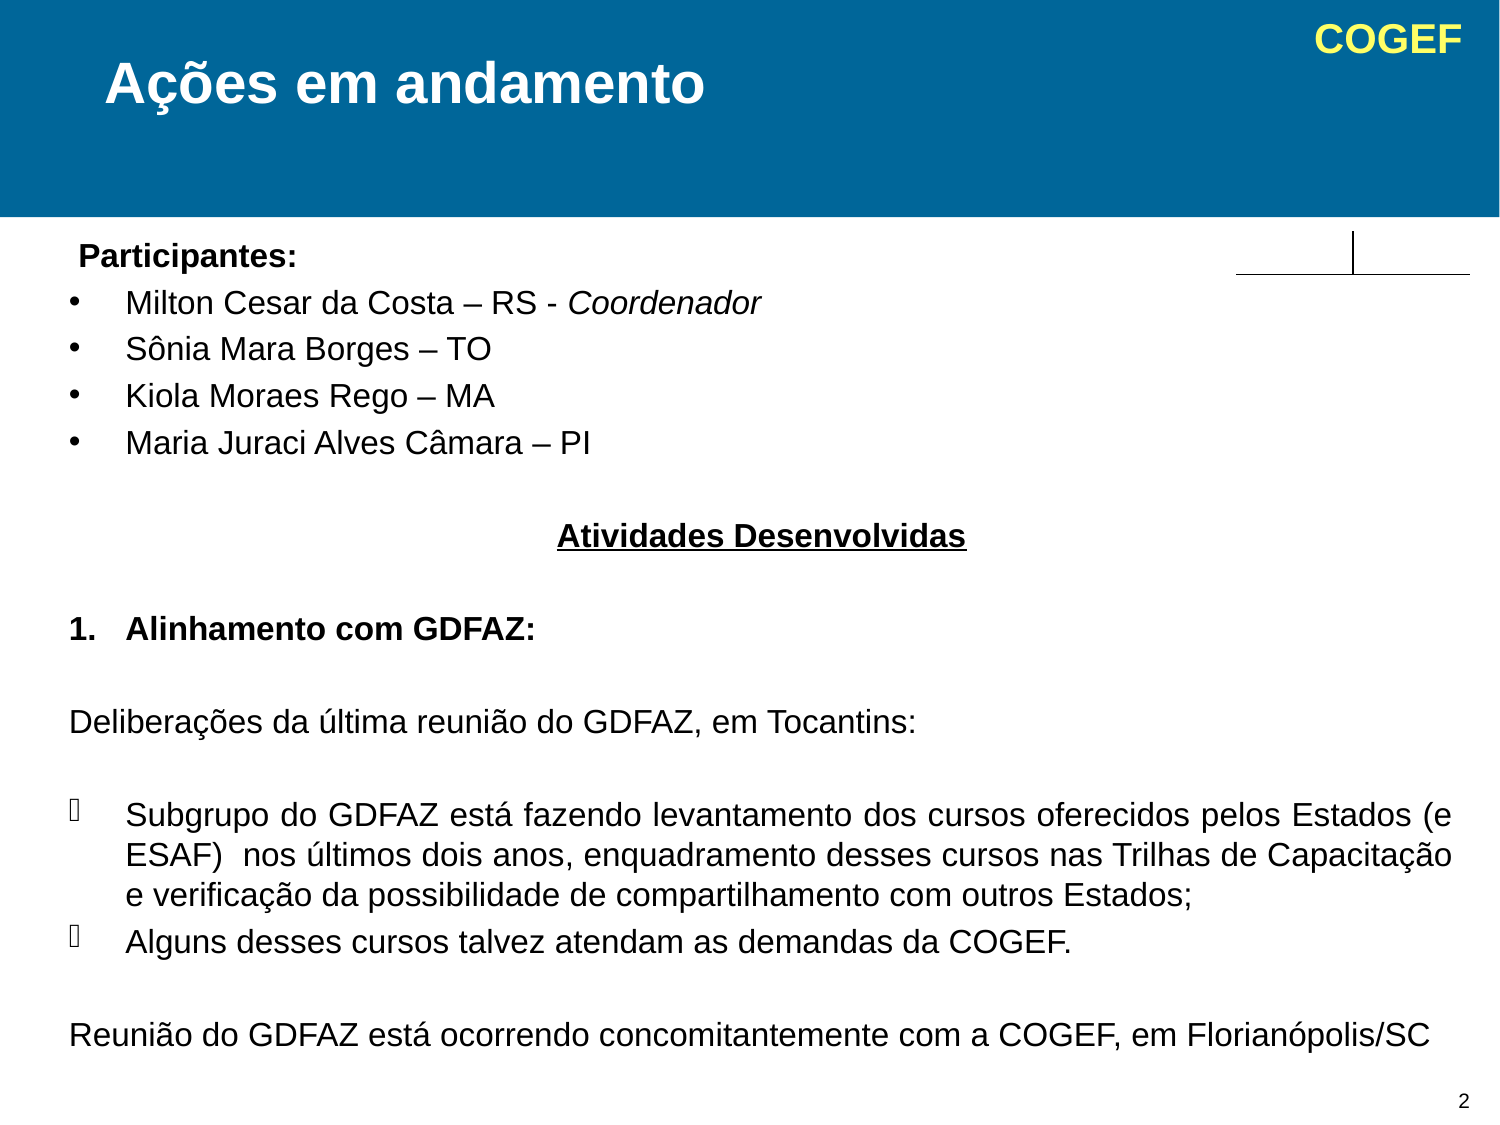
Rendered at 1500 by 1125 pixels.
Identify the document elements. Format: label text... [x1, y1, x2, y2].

list Participantes: Milton Cesar da Costa – RS - Coordenador Sônia Mara Borges – TO Kiola Moraes Rego – MA Maria Juraci Alves Câmara – PI Atividades Desenvolvidas Alinhamento com GDFAZ: Deliberações da última reunião do GDFAZ, em Tocantins: Subgrupo do GDFAZ está fazendo levantamento dos cursos oferecidos pelos Estados (e ESAF) nos últimos dois anos, enquadramento desses cursos nas Trilhas de Capacitação e verificação da possibilidade de compartilhamento com outros Estados; Alguns desses cursos talvez atendam as demandas da COGEF. Reunião do GDFAZ está ocorrendo concomitantemente com a COGEF, em Florianópolis/SC [68, 233, 1455, 1080]
title Ações em andamento [103, 44, 1232, 116]
slide_number 2 [1351, 1085, 1471, 1114]
